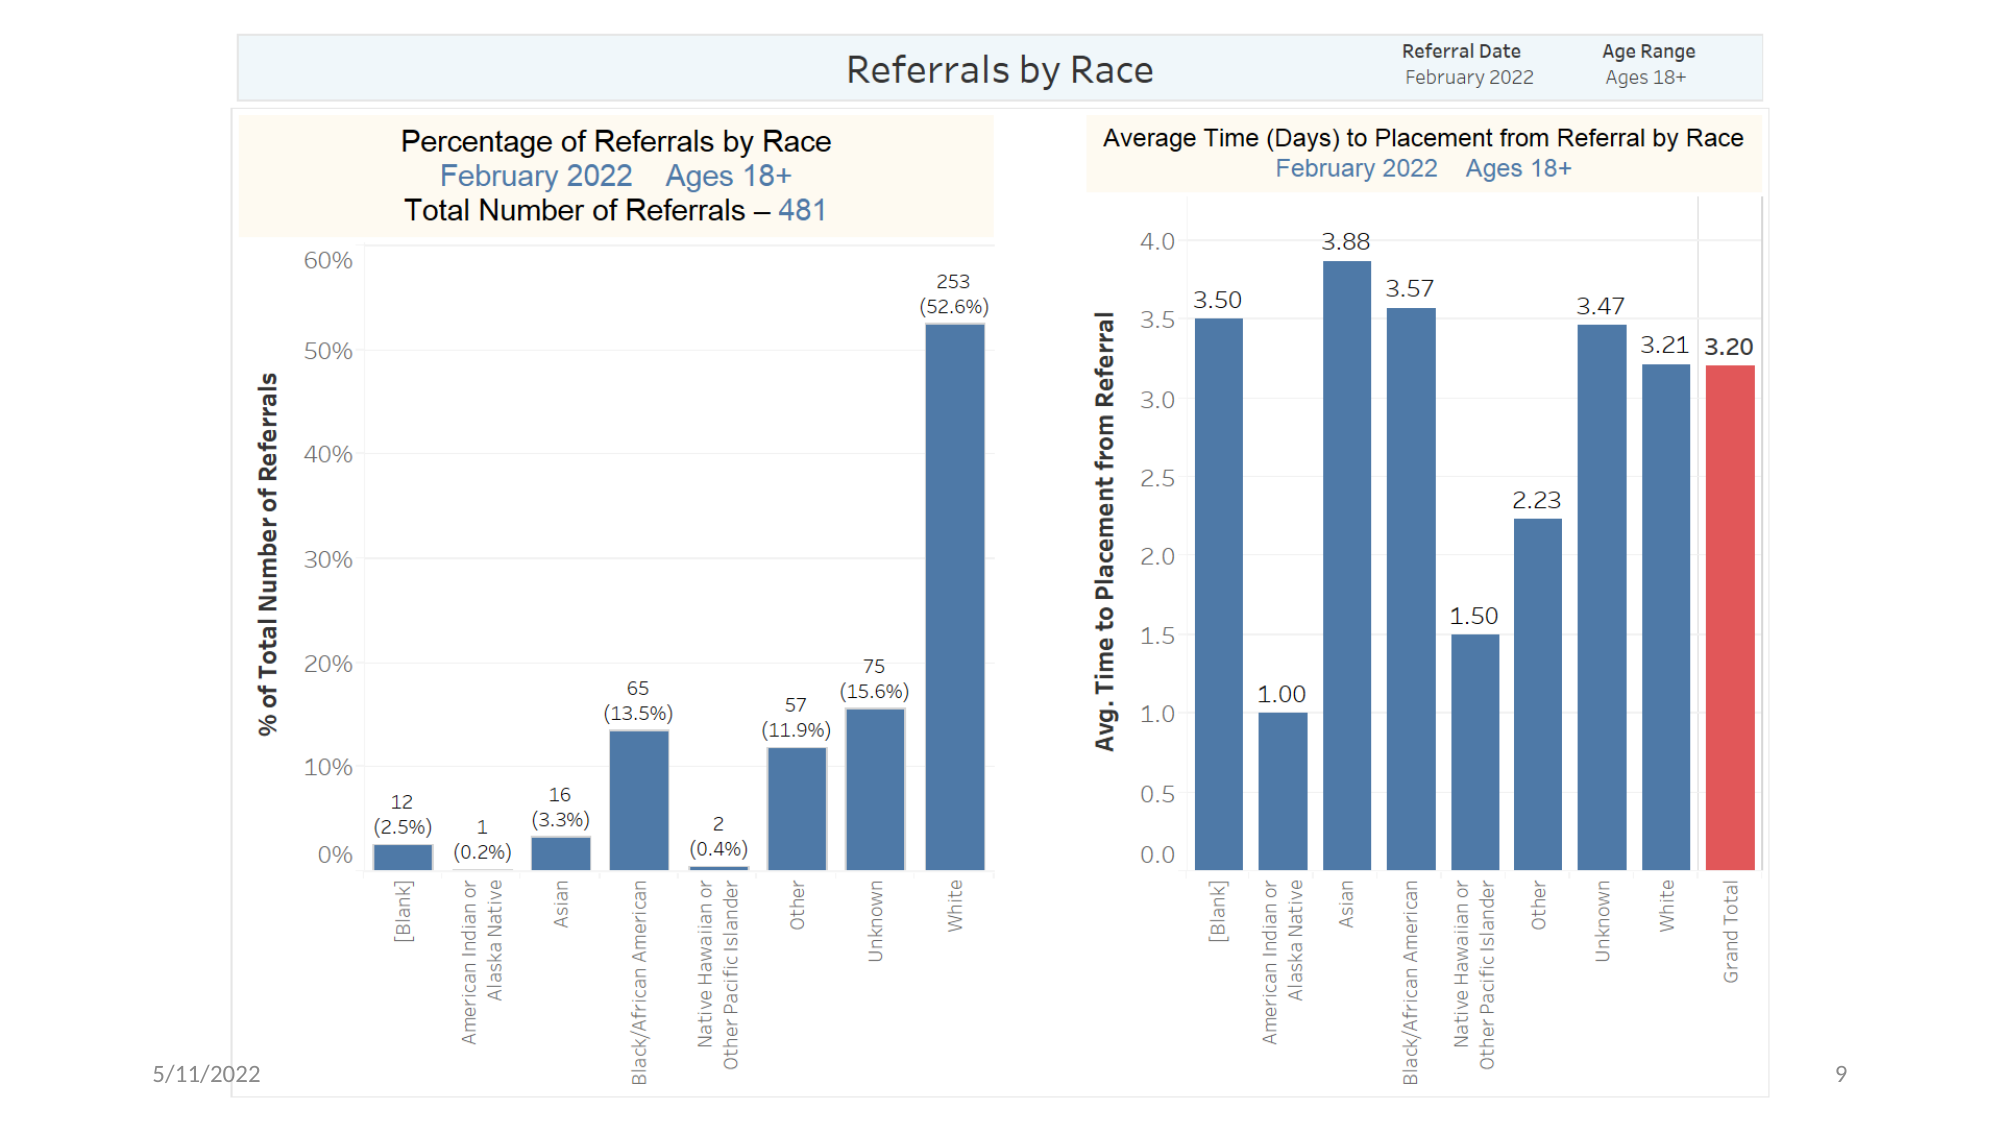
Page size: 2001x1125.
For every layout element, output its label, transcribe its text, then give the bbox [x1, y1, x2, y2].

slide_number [137, 1042, 218, 1103]
picture [218, 15, 1782, 1110]
slide_number 9 [1782, 1042, 1863, 1103]
